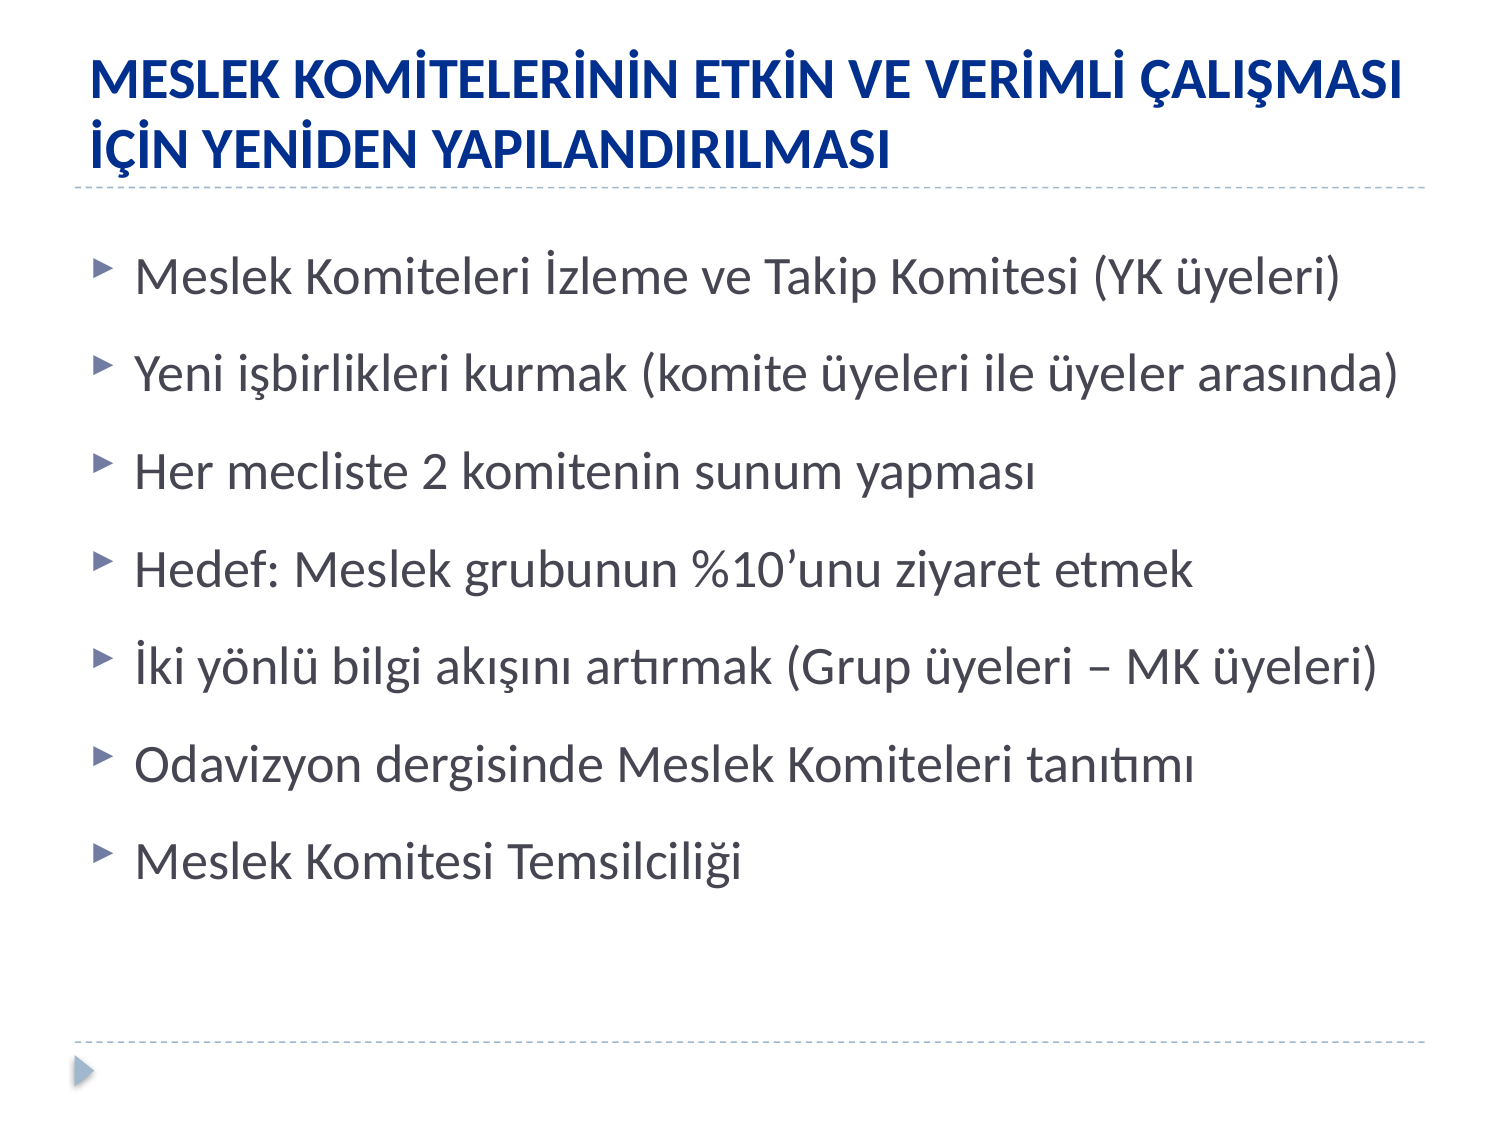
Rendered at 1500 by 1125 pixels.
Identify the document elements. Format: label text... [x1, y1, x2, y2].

title MESLEK KOMİTELERİNİN ETKİN VE VERİMLİ ÇALIŞMASI İÇİN YENİDEN YAPILANDIRILMASI [75, 24, 1425, 188]
list Meslek Komiteleri İzleme ve Takip Komitesi (YK üyeleri) Yeni işbirlikleri kurmak (komite üyeleri ile üyeler arasında) Her mecliste 2 komitenin sunum yapması Hedef: Meslek grubunun %10’unu ziyaret etmek İki yönlü bilgi akışını artırmak (Grup üyeleri – MK üyeleri) Odavizyon dergisinde Meslek Komiteleri tanıtımı Meslek Komitesi Temsilciliği [75, 200, 1425, 1010]
